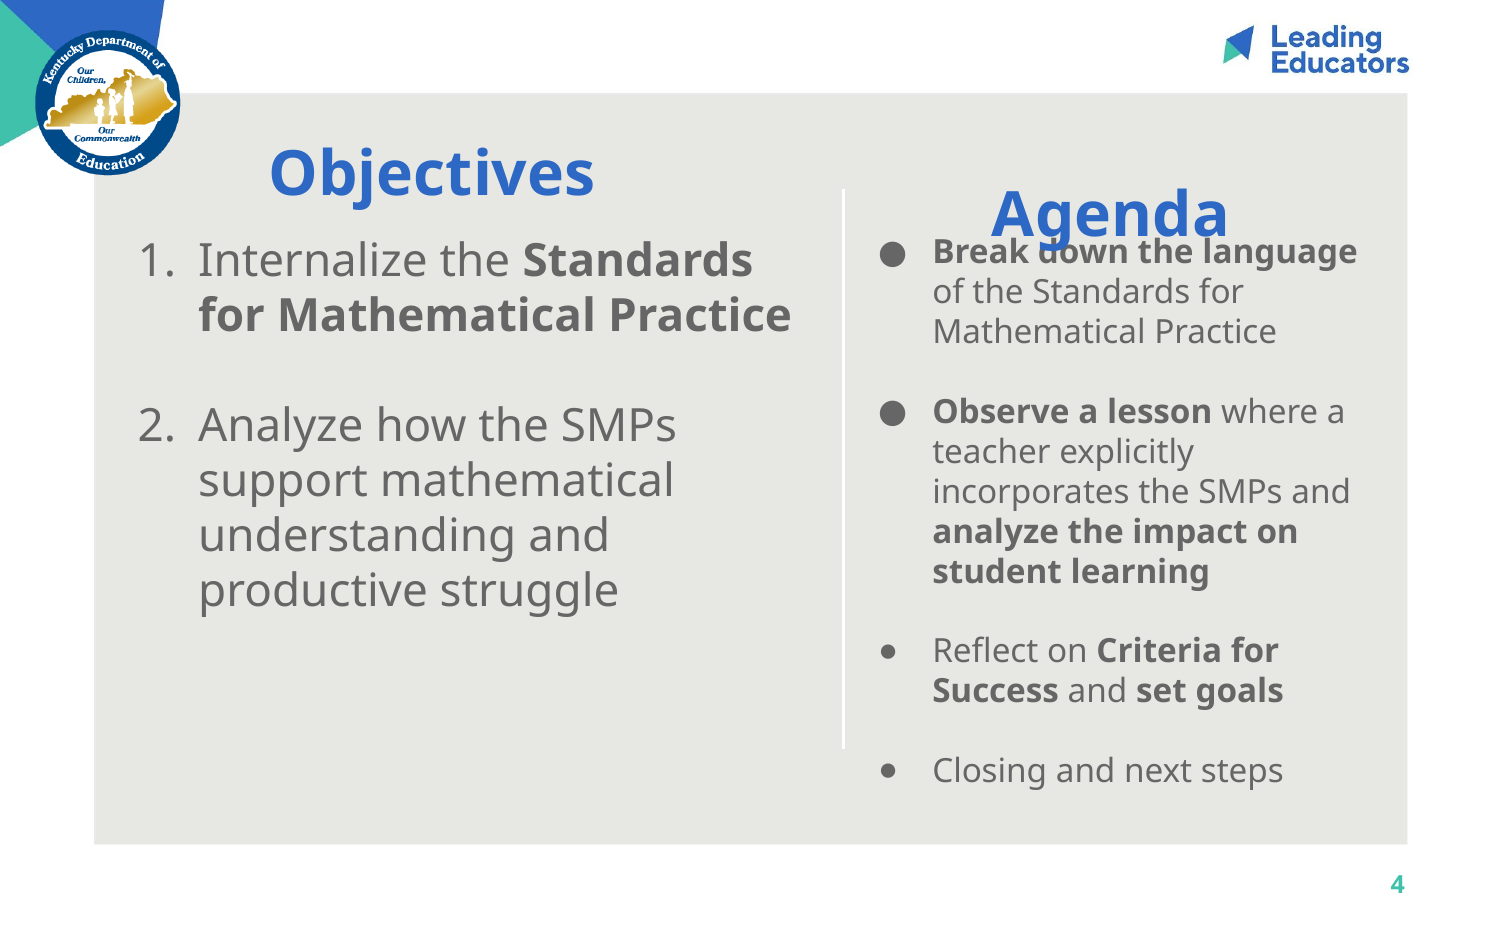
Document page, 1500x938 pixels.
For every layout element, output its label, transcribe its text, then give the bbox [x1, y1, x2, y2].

list Internalize the Standards for Mathematical Practice Analyze how the SMPs support mathematical understanding and productive struggle [123, 230, 807, 759]
list Break down the language of the Standards for Mathematical Practice Observe a lesson where a teacher explicitly incorporates the SMPs and analyze the impact on student learning Reflect on Criteria for Success and set goals Closing and next steps [857, 230, 1391, 686]
title Objectives [165, 107, 700, 234]
text_box 4 [1149, 849, 1480, 922]
picture [0, 0, 1500, 938]
subtitle Agenda [991, 107, 1402, 249]
